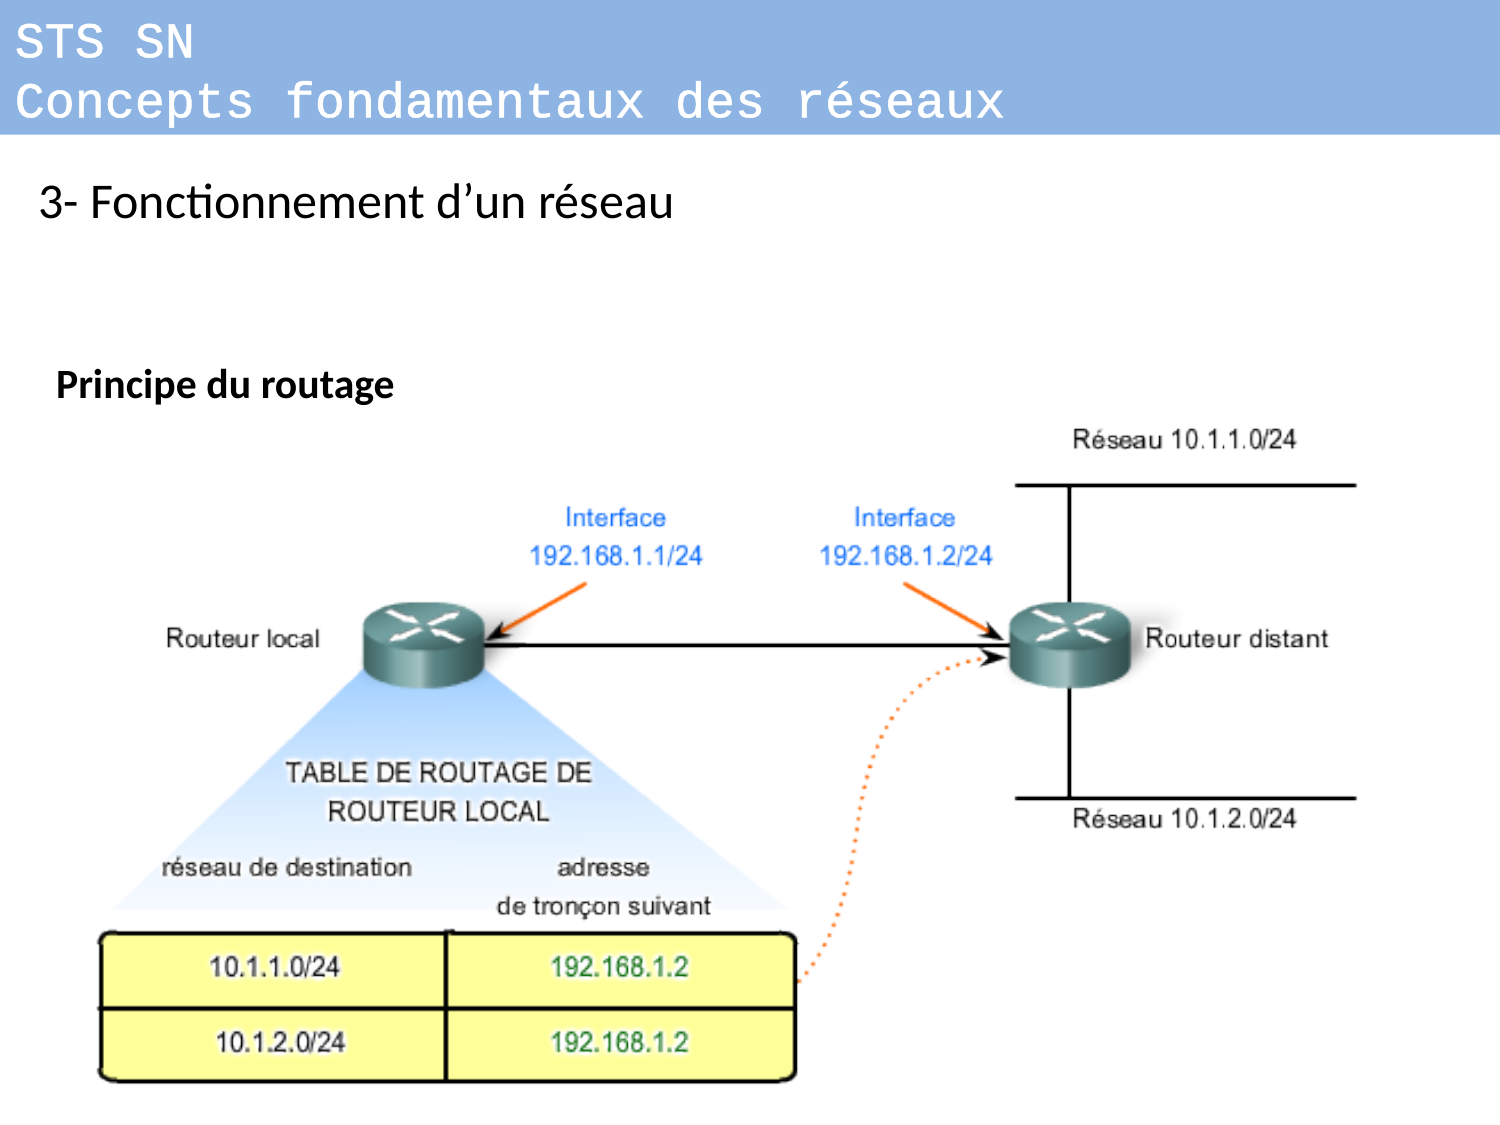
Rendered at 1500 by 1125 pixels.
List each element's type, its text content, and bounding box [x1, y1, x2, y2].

text_box STS SN Concepts fondamentaux des réseaux [0, 75, 1500, 135]
text_box [0, 0, 1500, 75]
text_box 3- Fonctionnement d’un réseau [23, 160, 690, 236]
text_box Principe du routage [41, 349, 1447, 415]
picture [88, 396, 1377, 1096]
